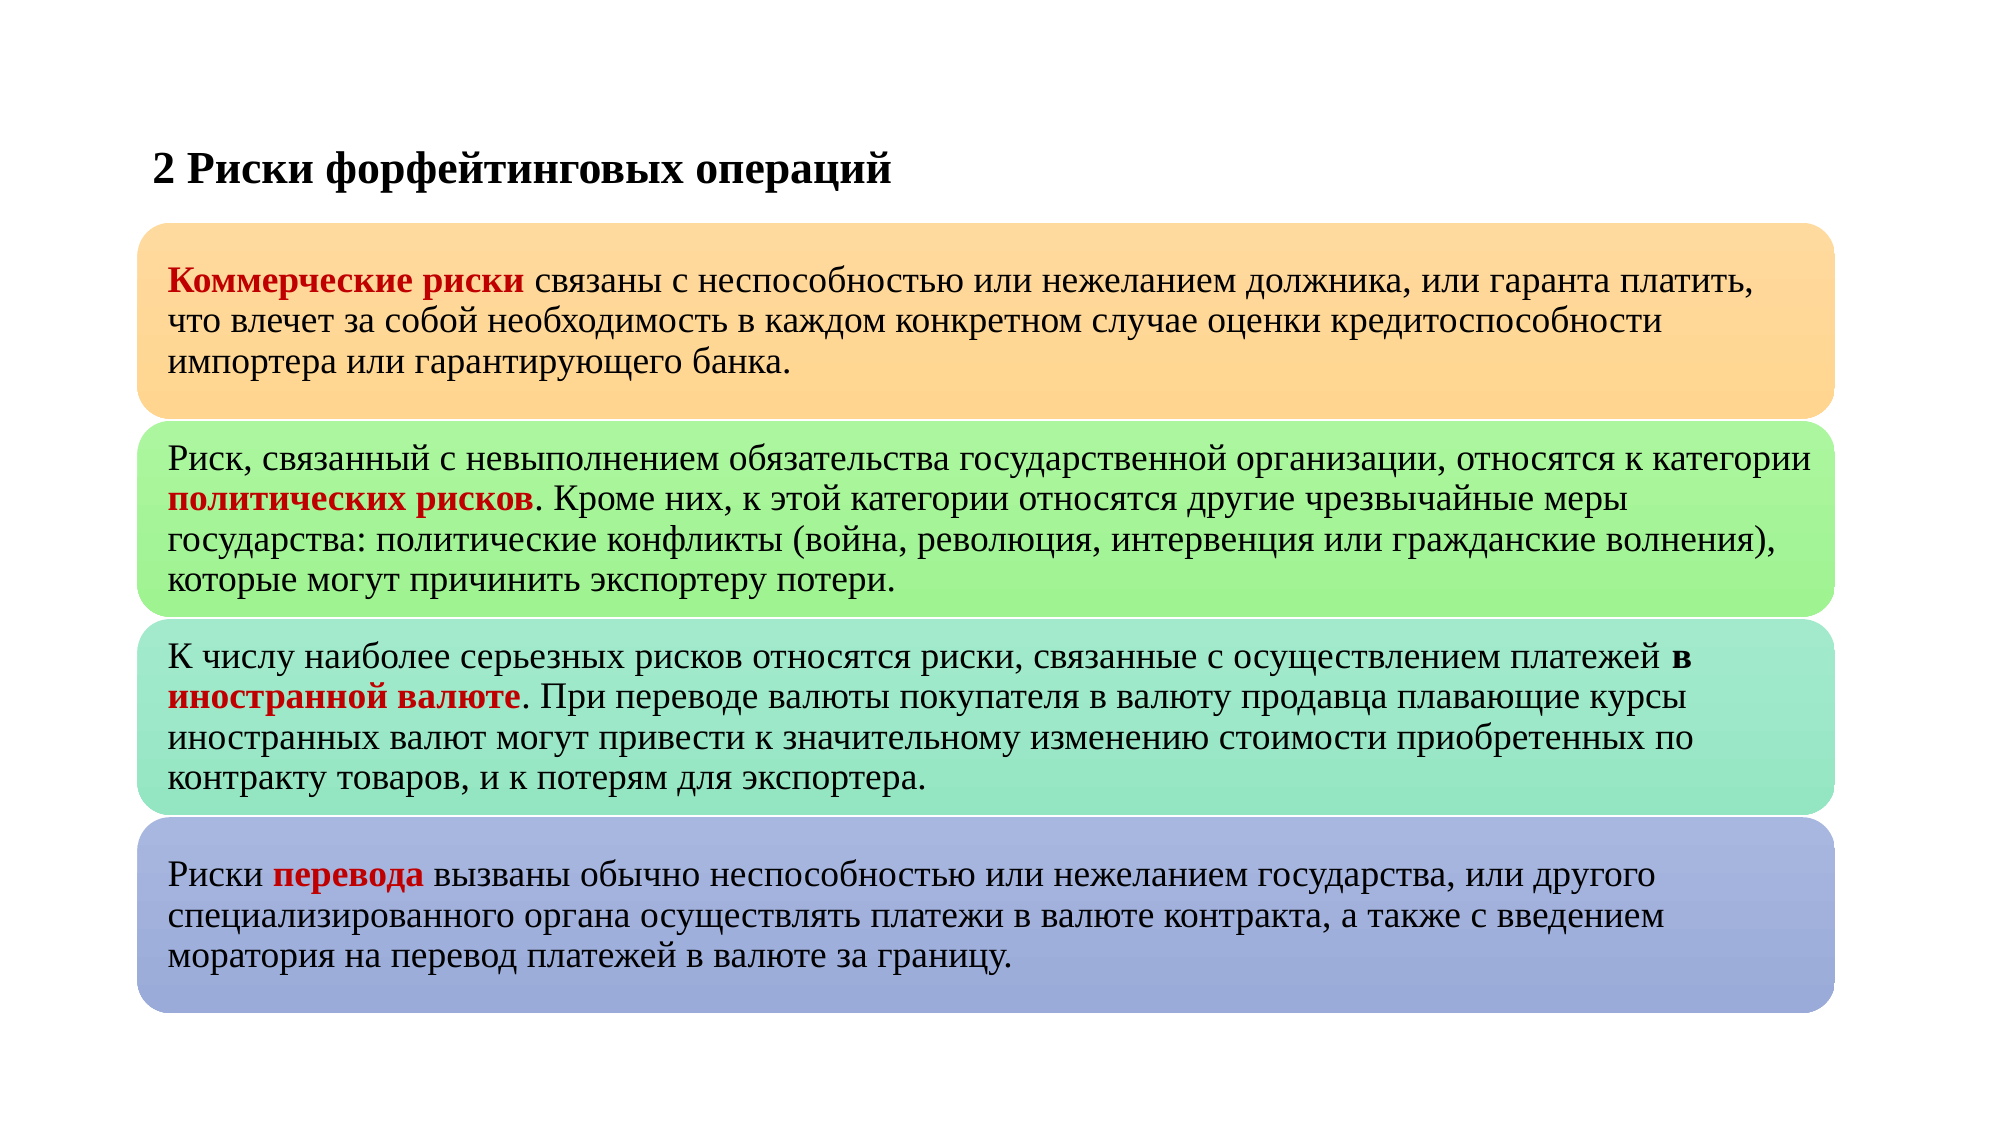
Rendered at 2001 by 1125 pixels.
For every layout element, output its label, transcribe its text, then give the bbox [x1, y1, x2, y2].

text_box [137, 222, 1835, 1014]
list 2 Риски форфейтинговых операций [137, 136, 1863, 1014]
